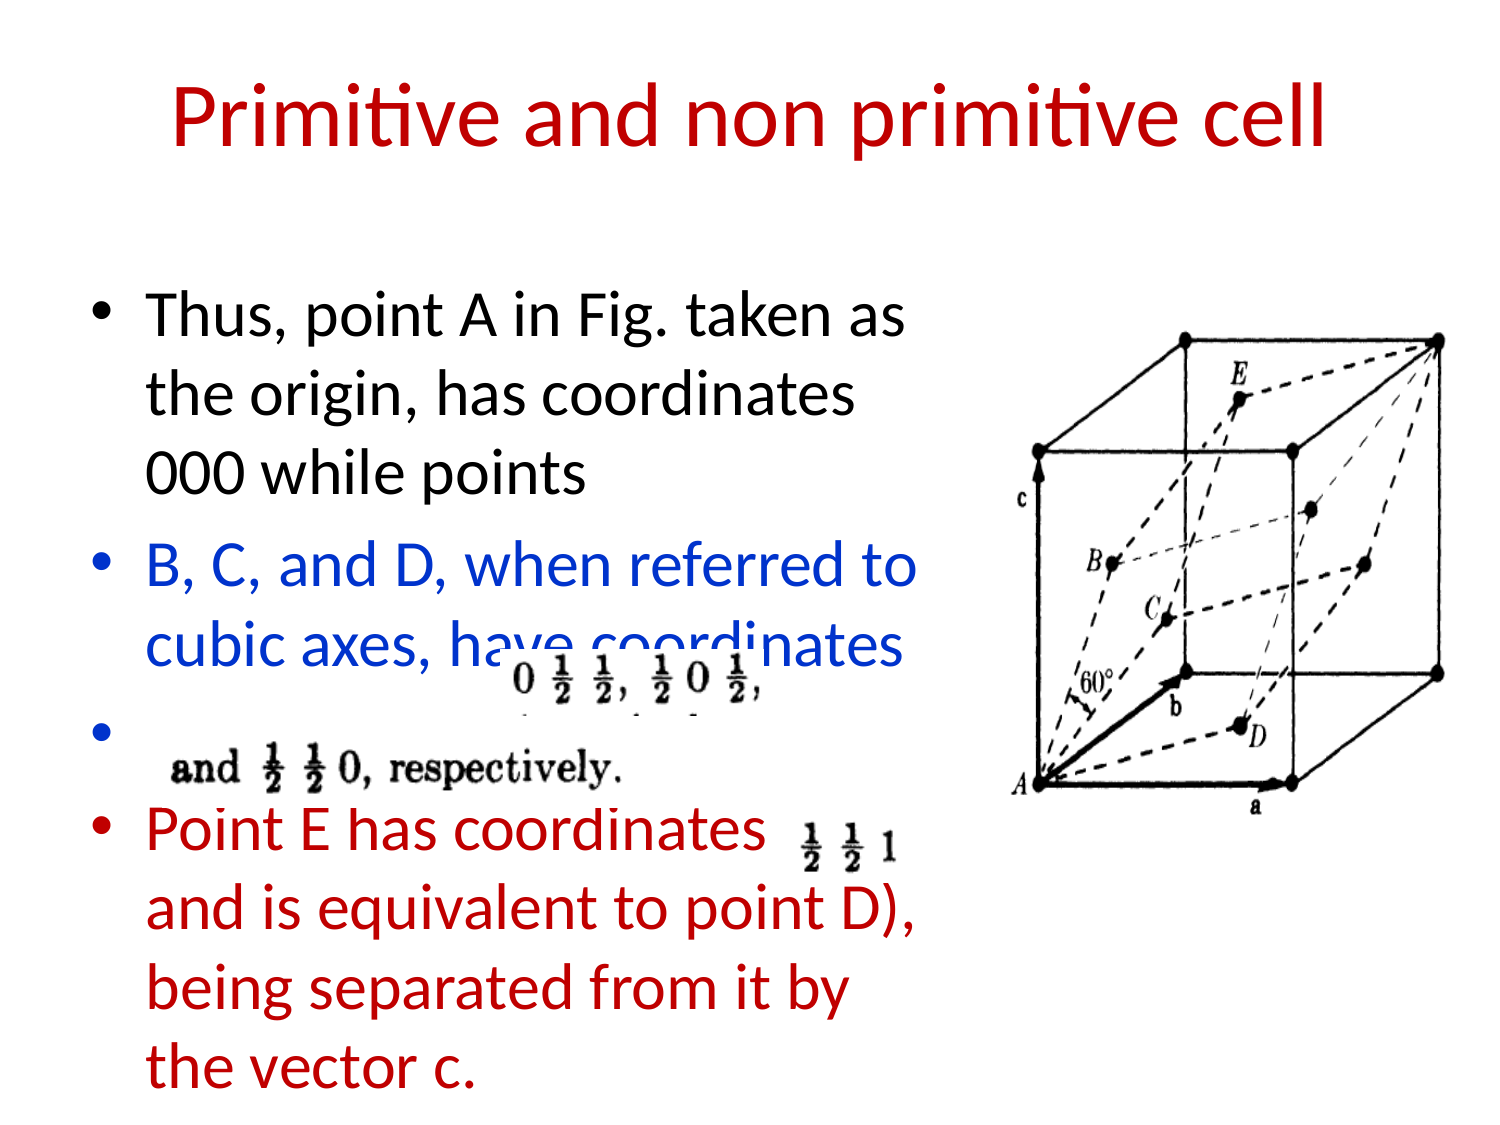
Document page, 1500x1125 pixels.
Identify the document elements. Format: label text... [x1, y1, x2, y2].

picture [499, 649, 765, 716]
title Primitive and non primitive cell [75, 45, 1425, 175]
list Thus, point A in Fig. taken as the origin, has coordinates 000 while points B, C, and D, when referred to cubic axes, have coordinates Point E has coordinates and is equivalent to point D), being separated from it by the vector c. [75, 262, 938, 1125]
picture [162, 737, 626, 809]
picture [999, 324, 1463, 824]
picture [799, 812, 904, 884]
